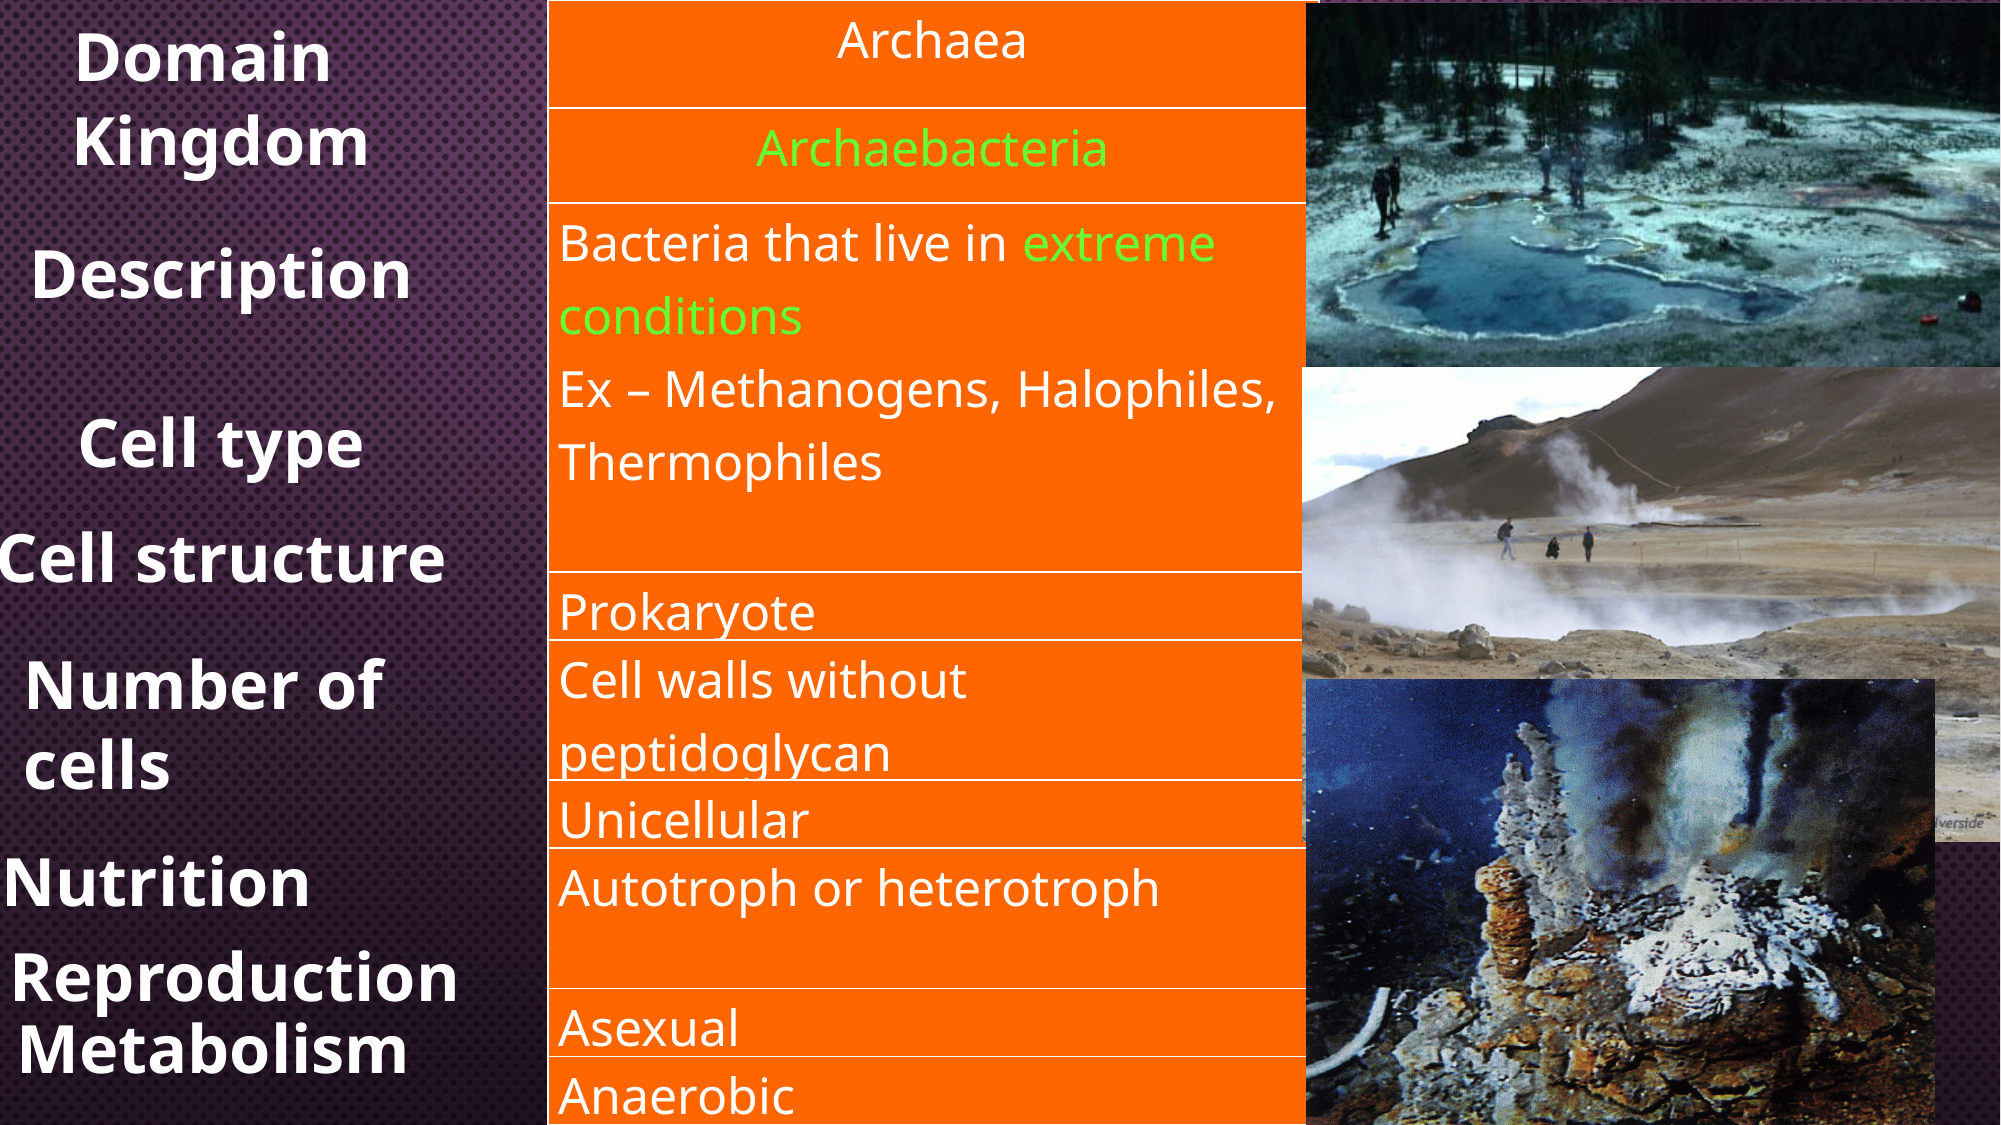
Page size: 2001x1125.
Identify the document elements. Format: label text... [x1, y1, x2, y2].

text_box Description [15, 223, 428, 319]
text_box Metabolism [1, 999, 426, 1095]
table_cell Cell walls without peptidoglycan [549, 641, 1302, 779]
text_box Domain [58, 6, 349, 102]
table_cell Autotroph or heterotroph [549, 849, 1305, 988]
table_cell Bacteria that live in extreme conditions Ex – Methanogens, Halophiles, Thermophiles [549, 204, 1305, 571]
table_cell Archaebacteria [549, 109, 1305, 202]
table_cell Asexual [549, 989, 1305, 1056]
table_cell Prokaryote [549, 573, 1302, 639]
table_cell Unicellular [549, 781, 1305, 847]
text_box Cell type [62, 393, 381, 488]
table_cell Anaerobic [549, 1057, 1305, 1124]
text_box Number of cells [9, 635, 405, 810]
picture [1302, 3, 2000, 1125]
text_box Reproduction [0, 927, 475, 1023]
text_box Cell structure [0, 508, 462, 604]
table_header Archaea [549, 1, 1318, 107]
text_box Kingdom [56, 91, 386, 187]
text_box Nutrition [0, 831, 328, 927]
